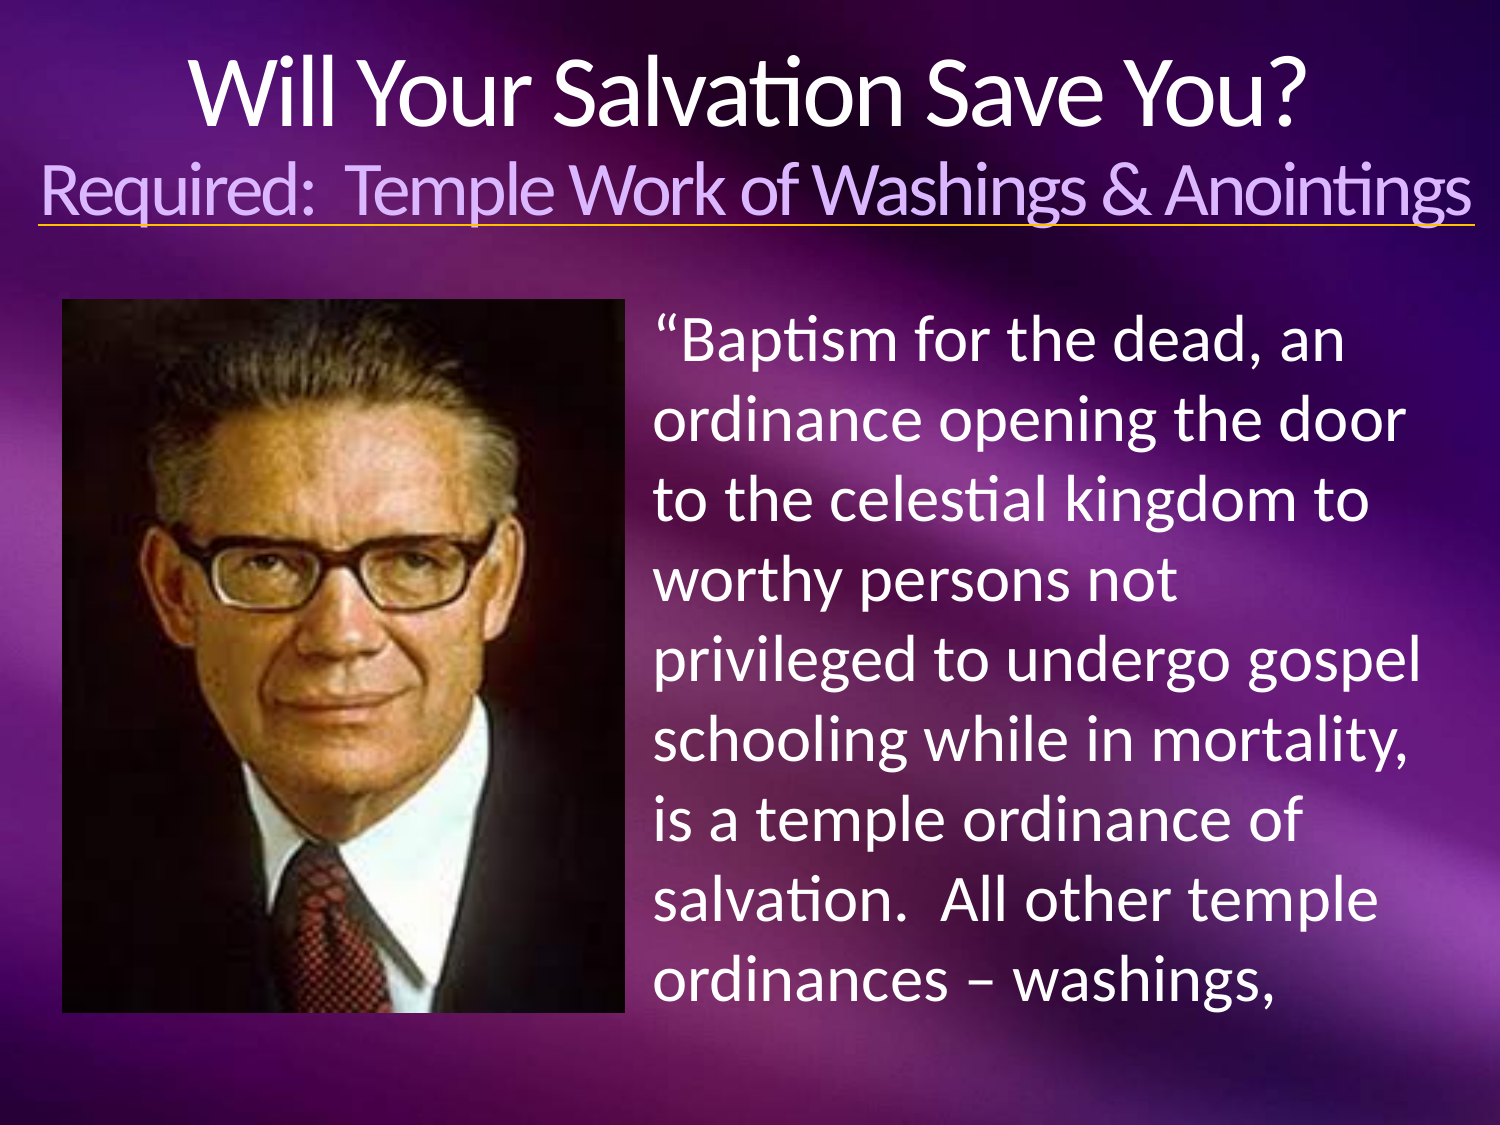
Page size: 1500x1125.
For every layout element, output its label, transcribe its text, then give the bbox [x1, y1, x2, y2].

text_box “Baptism for the dead, an ordinance opening the door to the celestial kingdom to worthy persons not privileged to undergo gospel schooling while in mortality, is a temple ordinance of salvation. All other temple ordinances – washings, [637, 287, 1463, 1022]
picture [0, 0, 1500, 1125]
title Will Your Salvation Save You? Required: Temple Work of Washings & Anointings [24, 37, 1475, 300]
